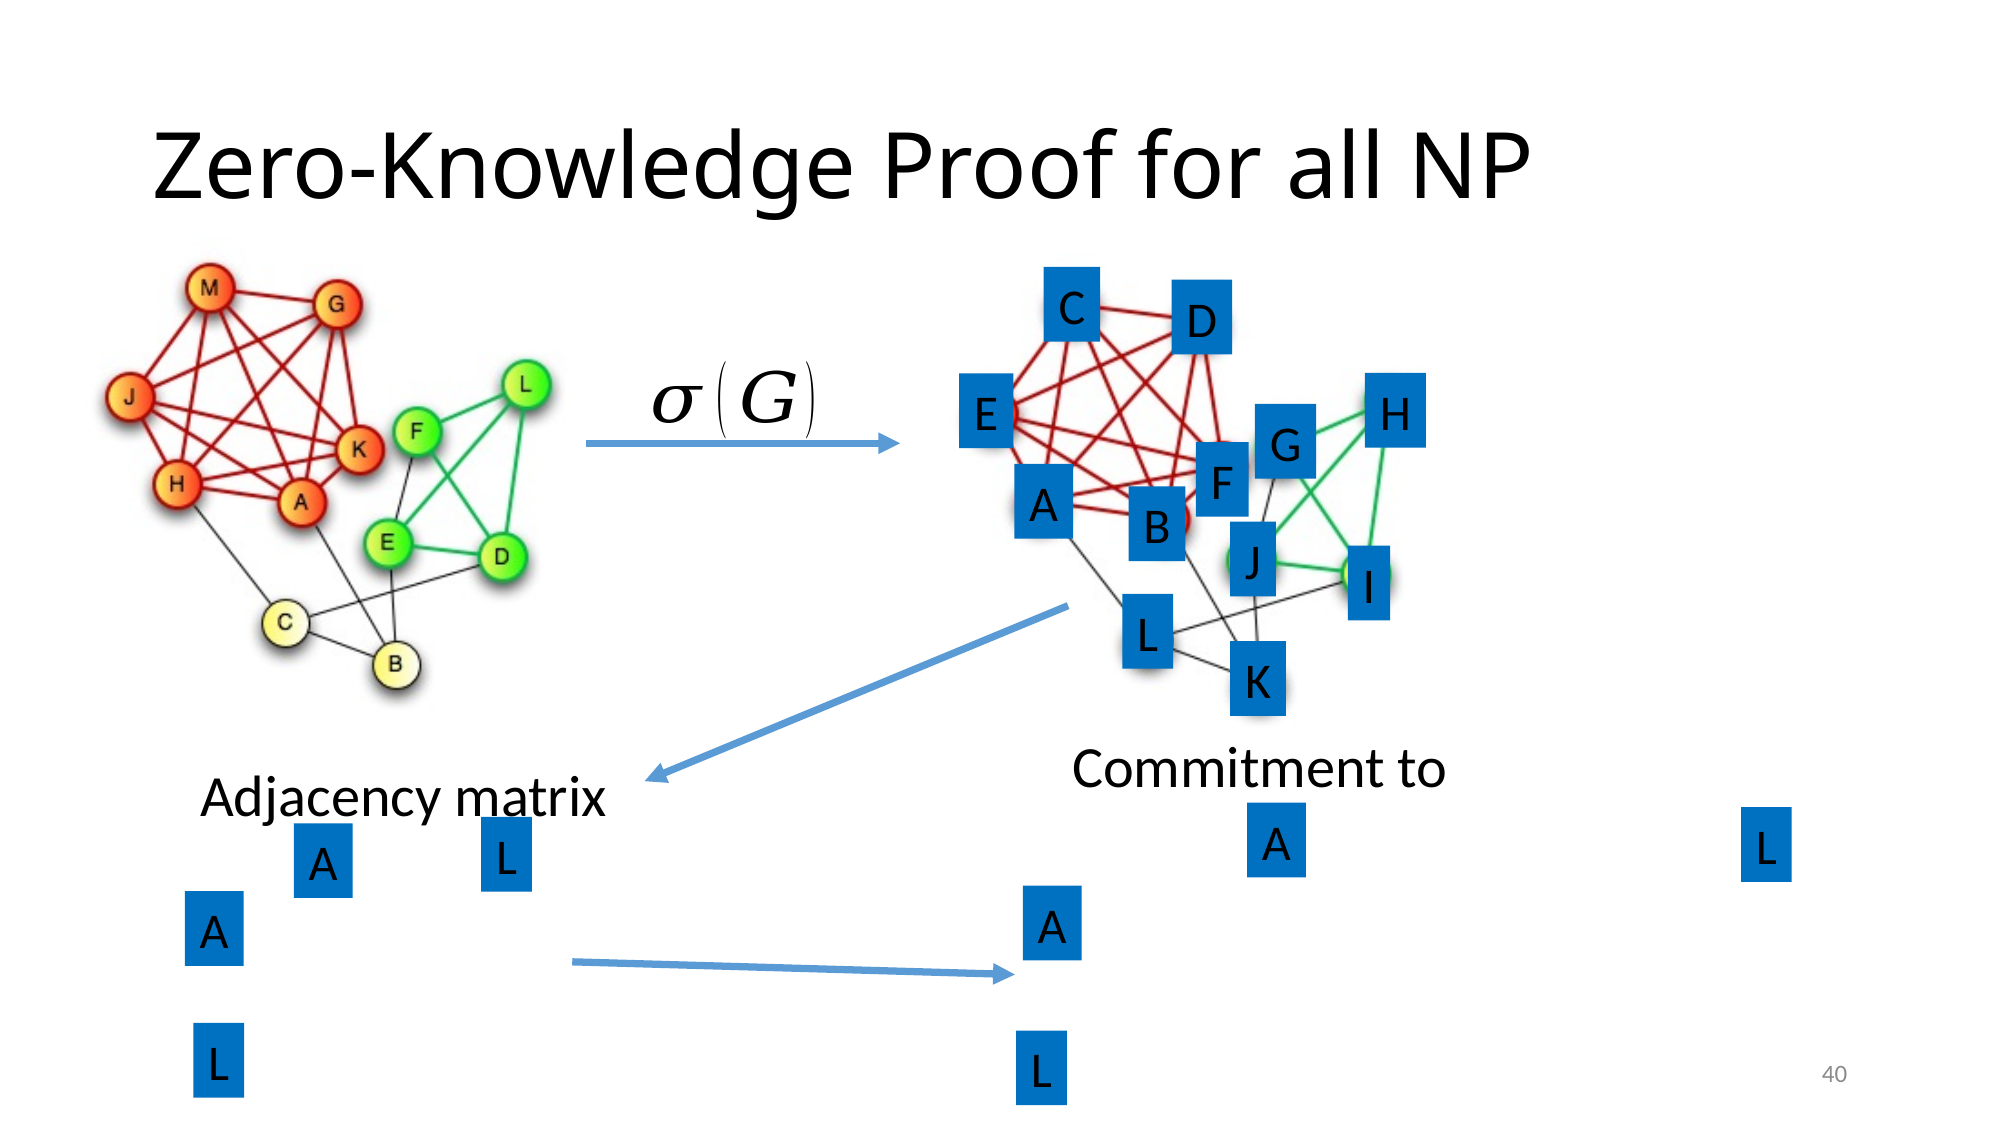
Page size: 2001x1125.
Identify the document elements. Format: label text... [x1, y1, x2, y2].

title Zero-Knowledge Proof for all NP [137, 59, 1863, 278]
text_box L [1016, 1030, 1067, 1106]
text_box A [184, 891, 244, 966]
text_box A [1022, 885, 1082, 961]
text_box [644, 605, 1069, 782]
text_box A [293, 823, 353, 898]
text_box L [1741, 807, 1792, 882]
text_box A [1247, 802, 1306, 878]
text_box L [481, 816, 532, 892]
picture [70, 236, 587, 732]
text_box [572, 961, 1015, 975]
text_box L [193, 1022, 245, 1098]
slide_number 40 [1412, 1042, 1863, 1103]
picture [934, 252, 1450, 749]
